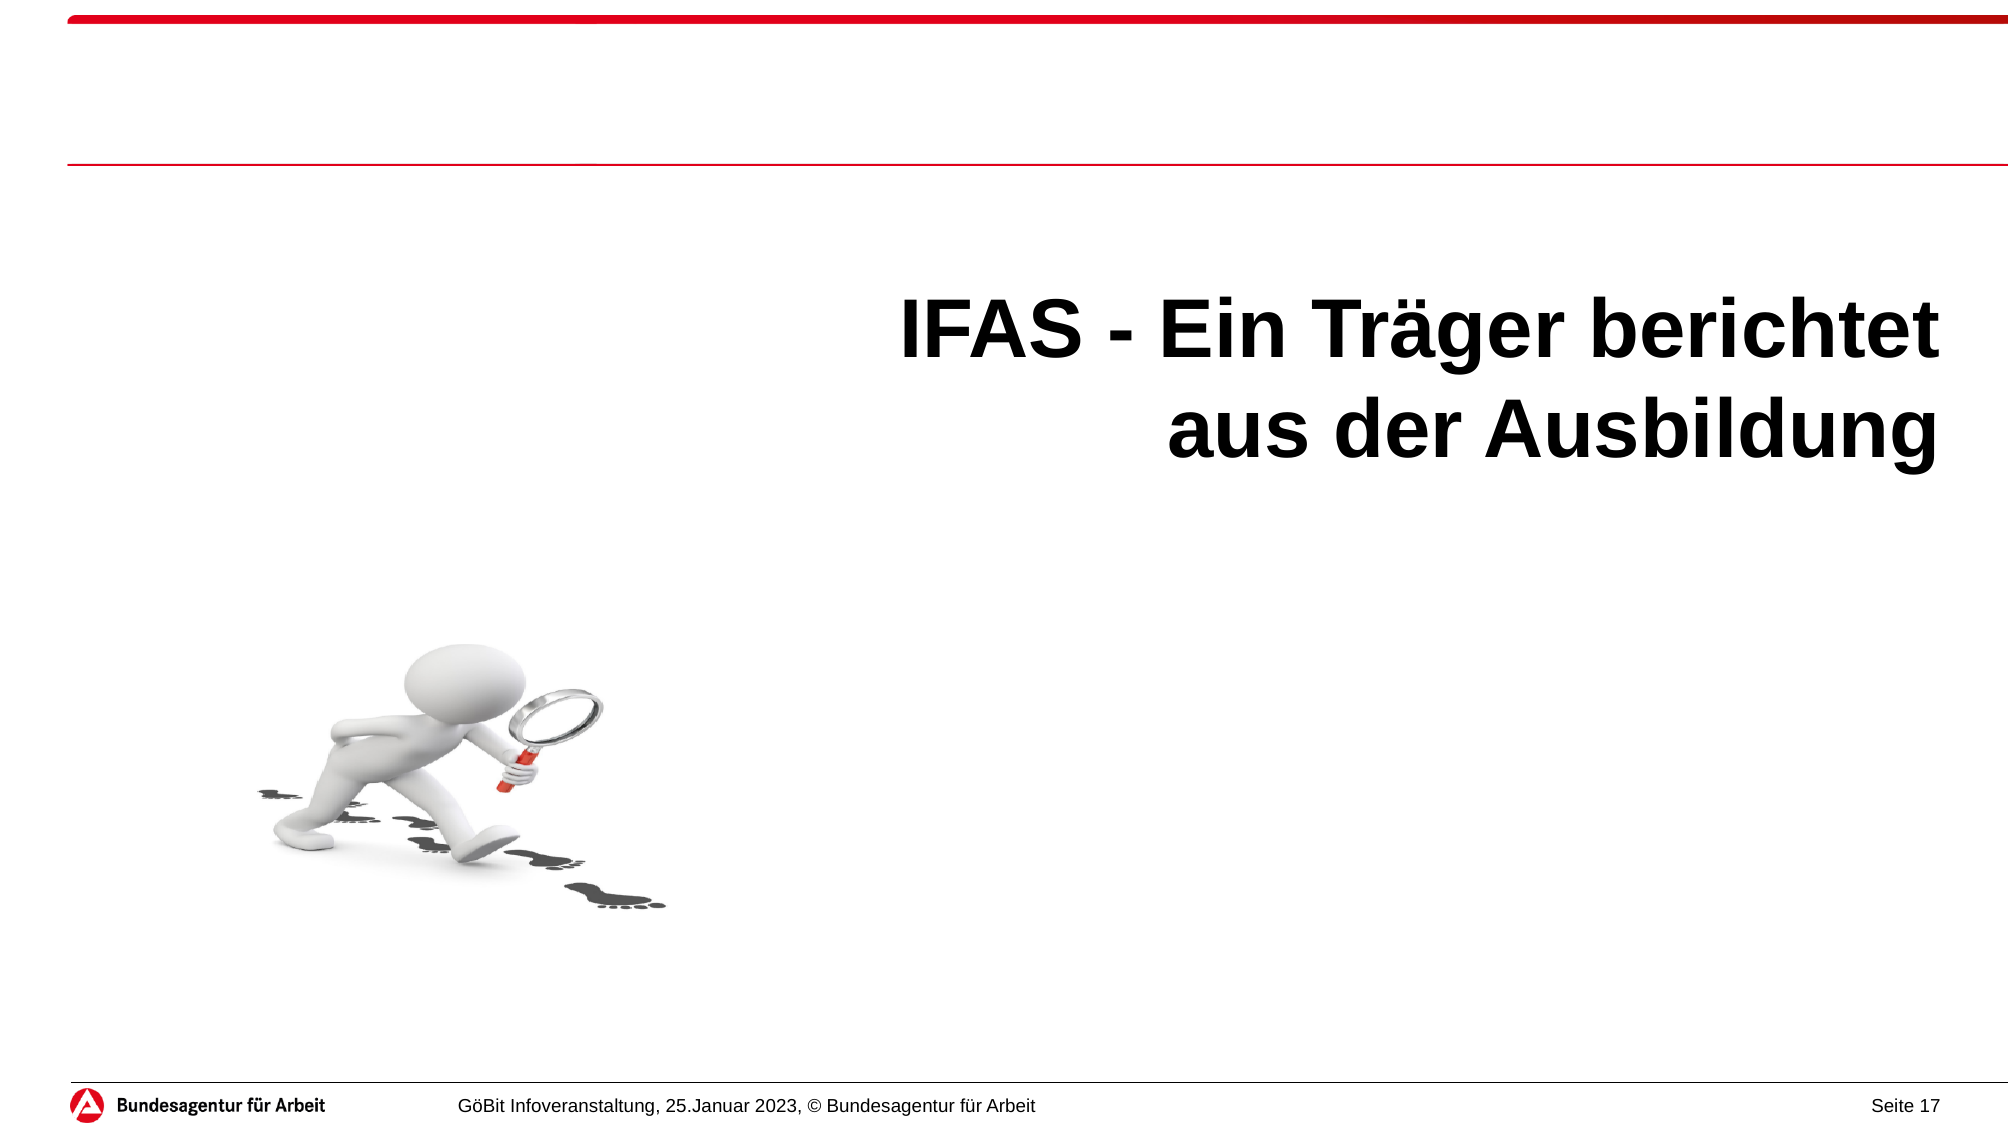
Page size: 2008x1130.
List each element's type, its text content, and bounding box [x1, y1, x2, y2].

slide_number Seite 17 [1813, 1082, 1956, 1128]
picture [247, 642, 686, 915]
text_box IFAS - Ein Träger berichtet aus der Ausbildung [785, 266, 1956, 482]
picture [70, 1088, 325, 1123]
footer GöBit Infoveranstaltung, 25.Januar 2023, © Bundesagentur für Arbeit [442, 1082, 1802, 1128]
picture [14, 15, 2008, 166]
